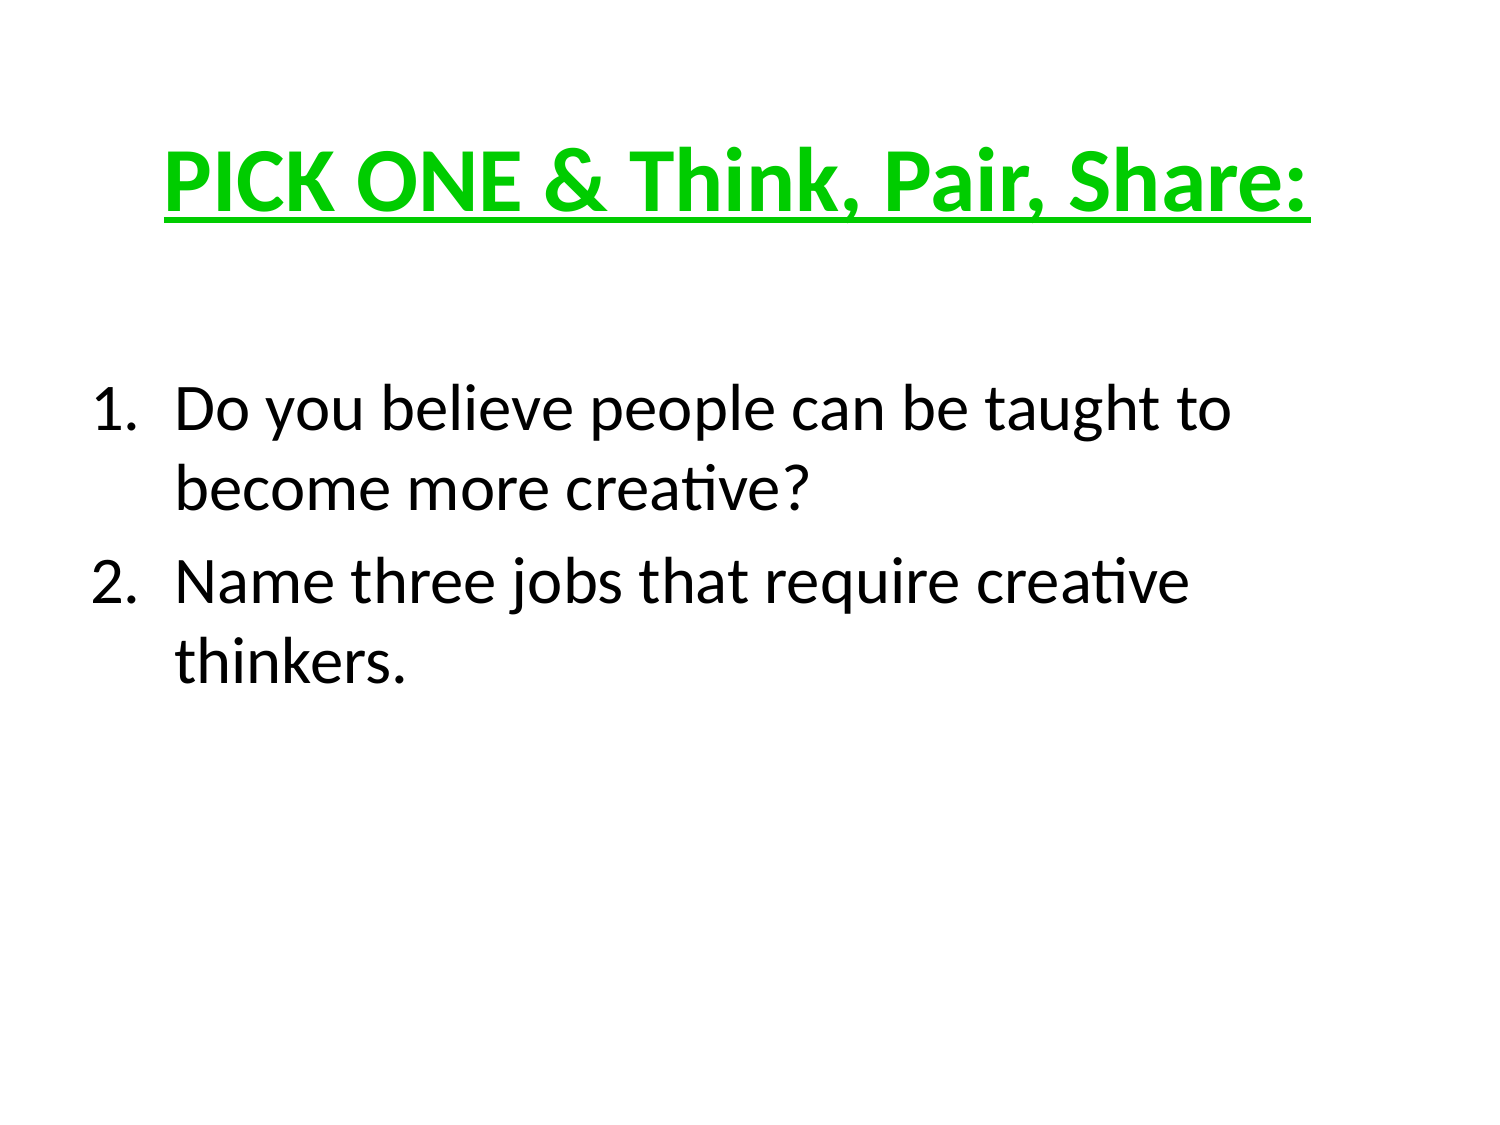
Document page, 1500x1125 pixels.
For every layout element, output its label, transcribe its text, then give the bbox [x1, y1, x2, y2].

title PICK ONE & Think, Pair, Share: [62, 62, 1413, 288]
list Do you believe people can be taught to become more creative? Name three jobs that require creative thinkers. [75, 262, 1425, 1005]
